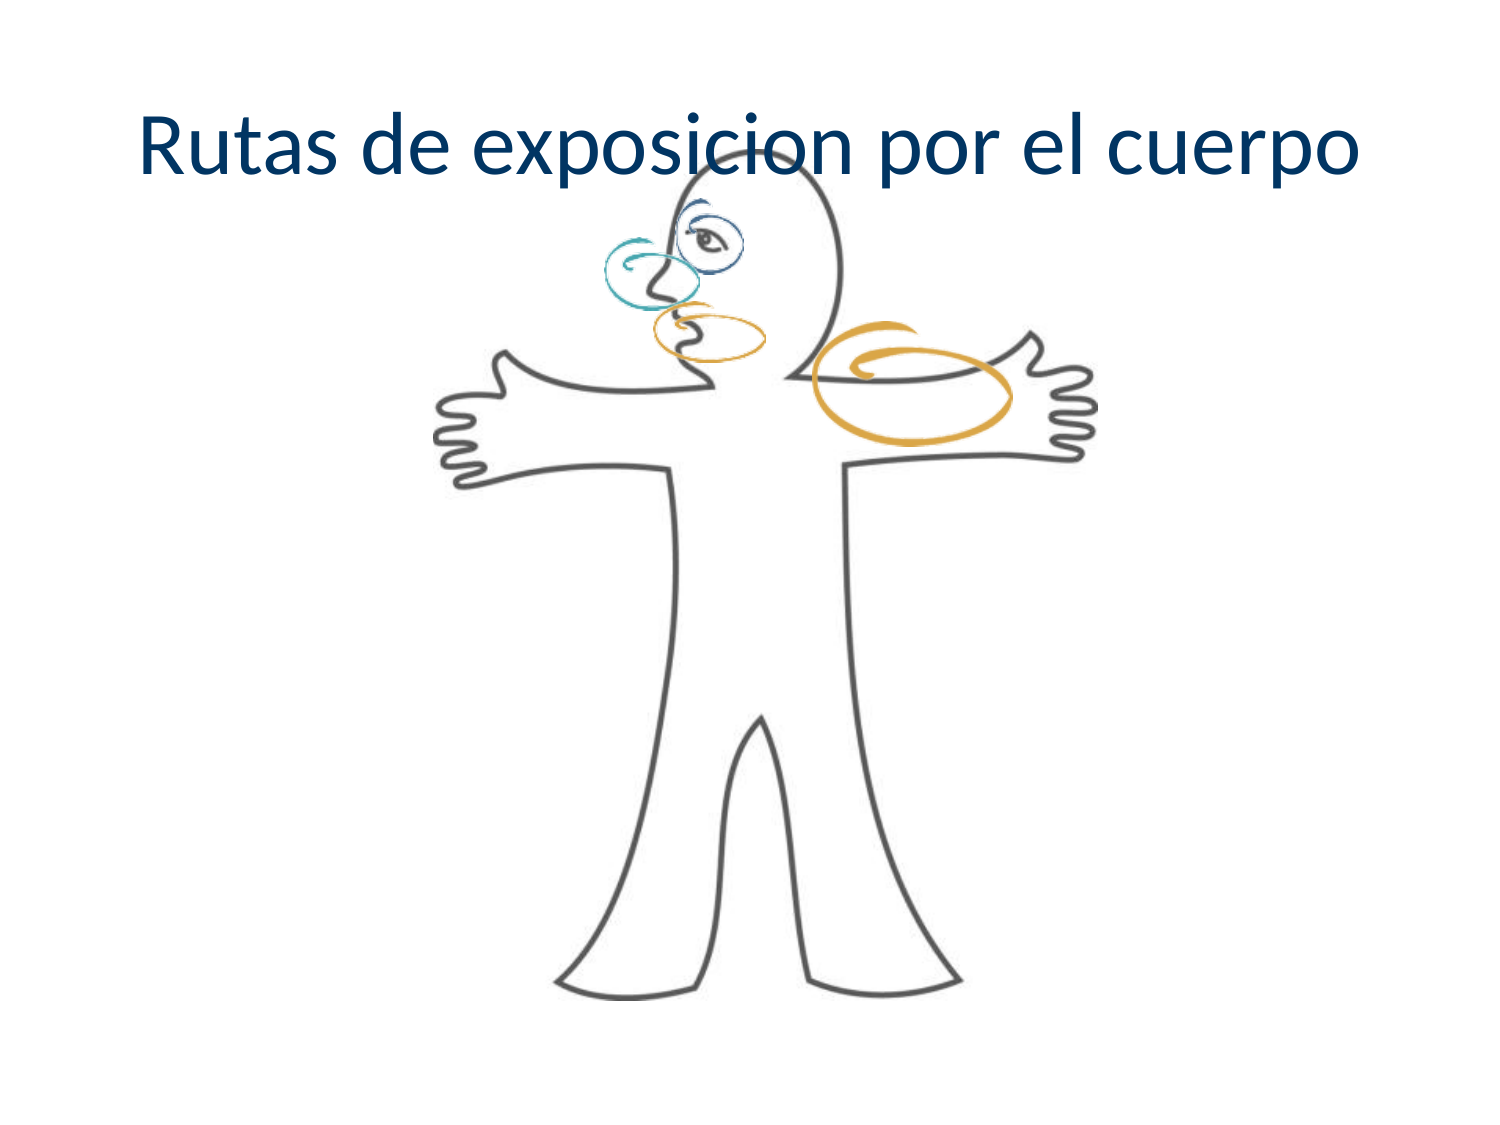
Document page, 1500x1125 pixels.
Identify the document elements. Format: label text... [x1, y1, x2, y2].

title Rutas de exposicion por el cuerpo [74, 44, 1426, 233]
picture [433, 149, 1098, 1002]
